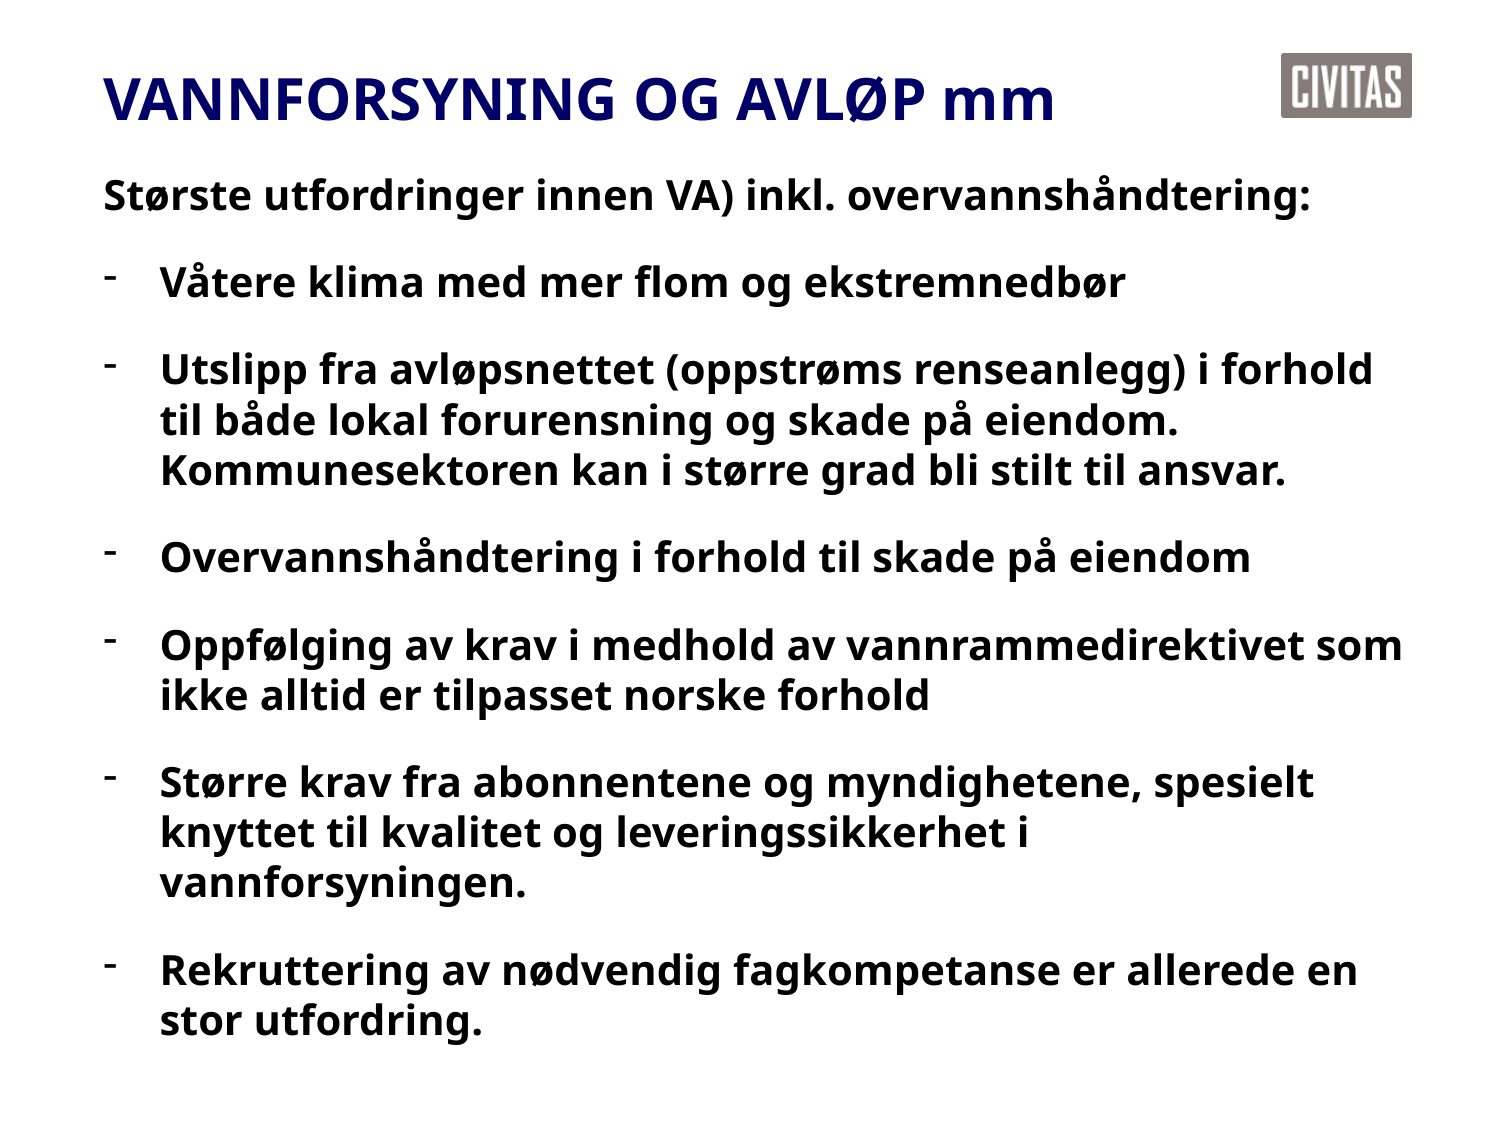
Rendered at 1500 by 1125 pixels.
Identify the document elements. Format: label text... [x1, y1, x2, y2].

text_box Største utfordringer innen VA) inkl. overvannshåndtering: Våtere klima med mer flom og ekstremnedbør Utslipp fra avløpsnettet (oppstrøms renseanlegg) i forhold til både lokal forurensning og skade på eiendom. Kommunesektoren kan i større grad bli stilt til ansvar. Overvannshåndtering i forhold til skade på eiendom Oppfølging av krav i medhold av vannrammedirektivet som ikke alltid er tilpasset norske forhold Større krav fra abonnentene og myndighetene, spesielt knyttet til kvalitet og leveringssikkerhet i vannforsyningen. Rekruttering av nødvendig fagkompetanse er allerede en stor utfordring. [88, 160, 1424, 1075]
text_box VANNFORSYNING OG AVLØP mm [88, 54, 1412, 140]
picture [1281, 53, 1412, 118]
